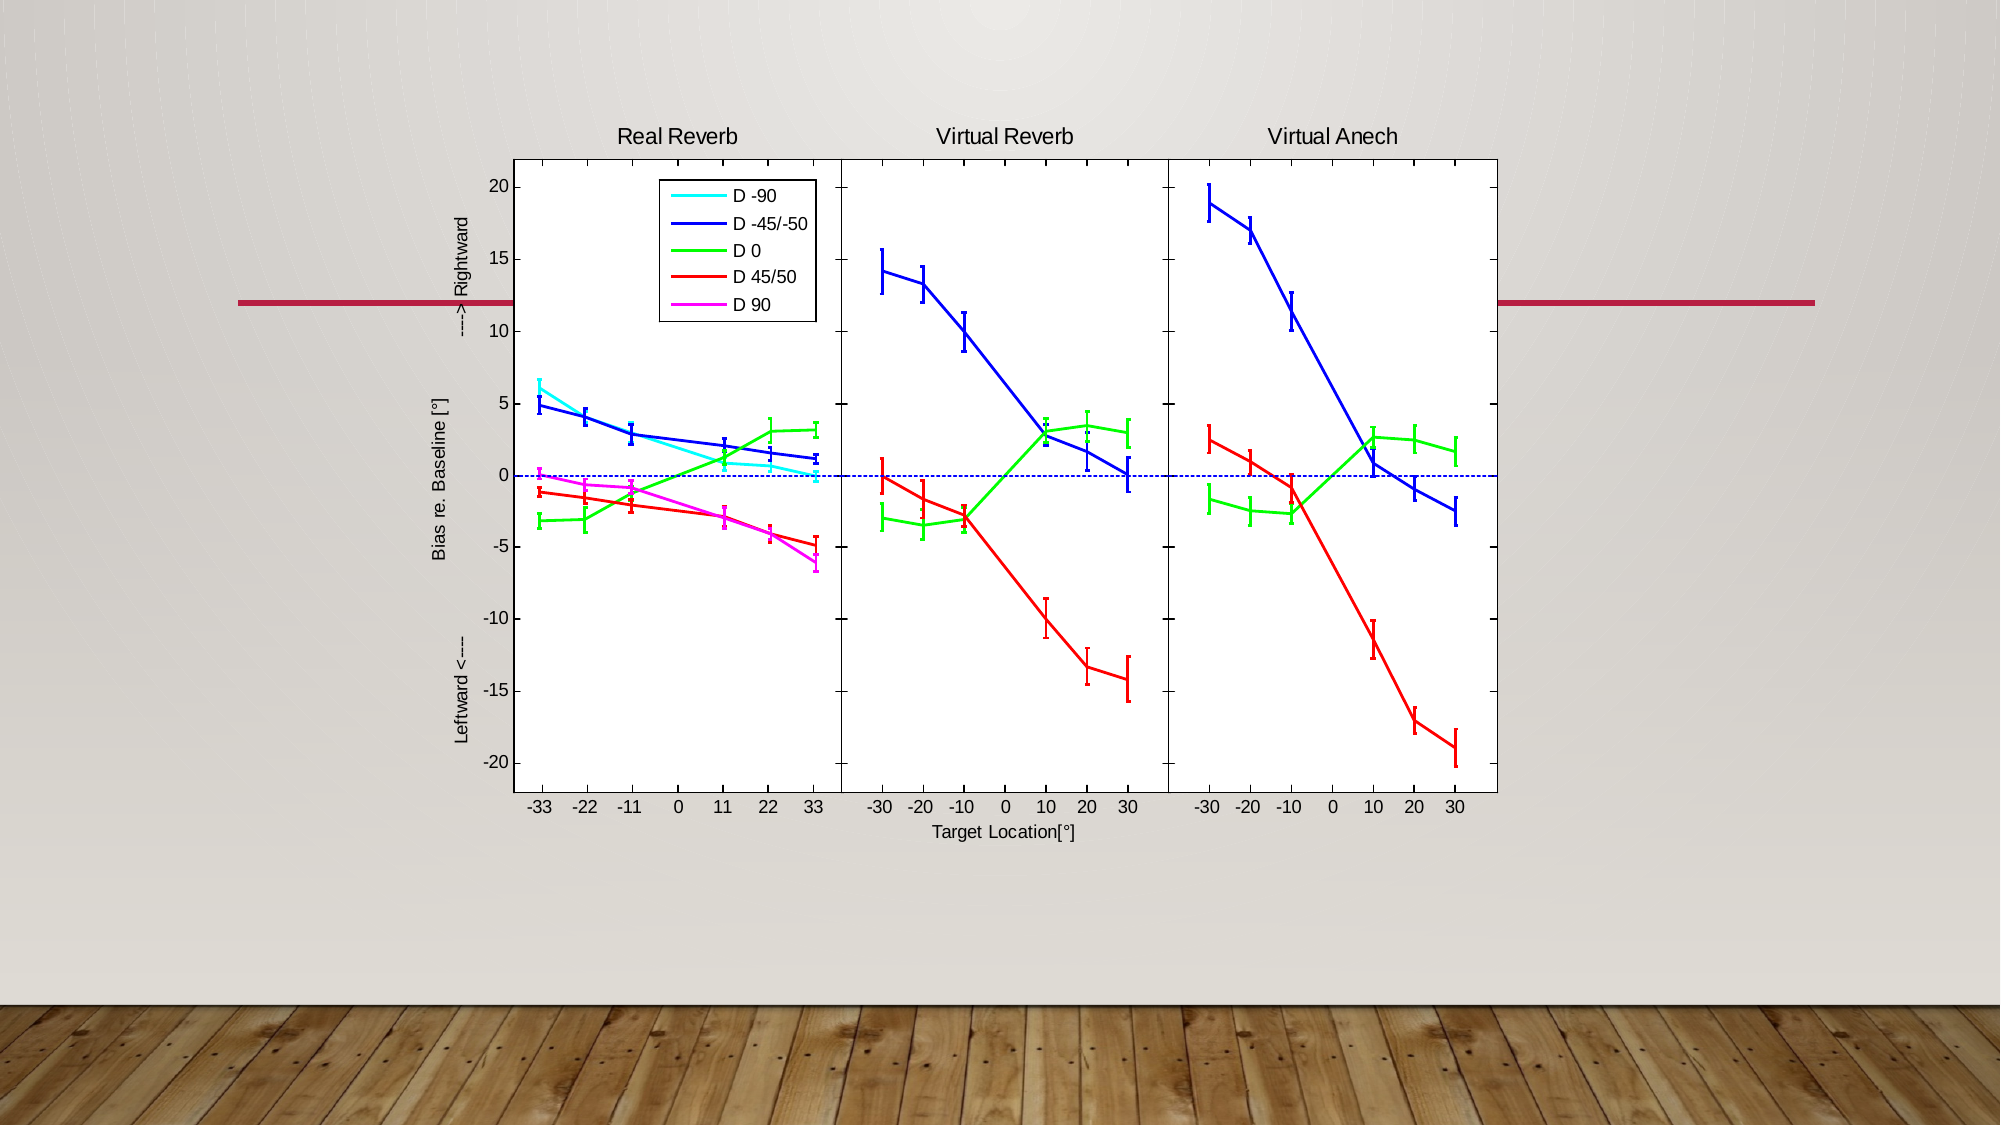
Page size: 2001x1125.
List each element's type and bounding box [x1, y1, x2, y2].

picture [372, 101, 1556, 897]
picture [0, 1005, 2000, 1125]
